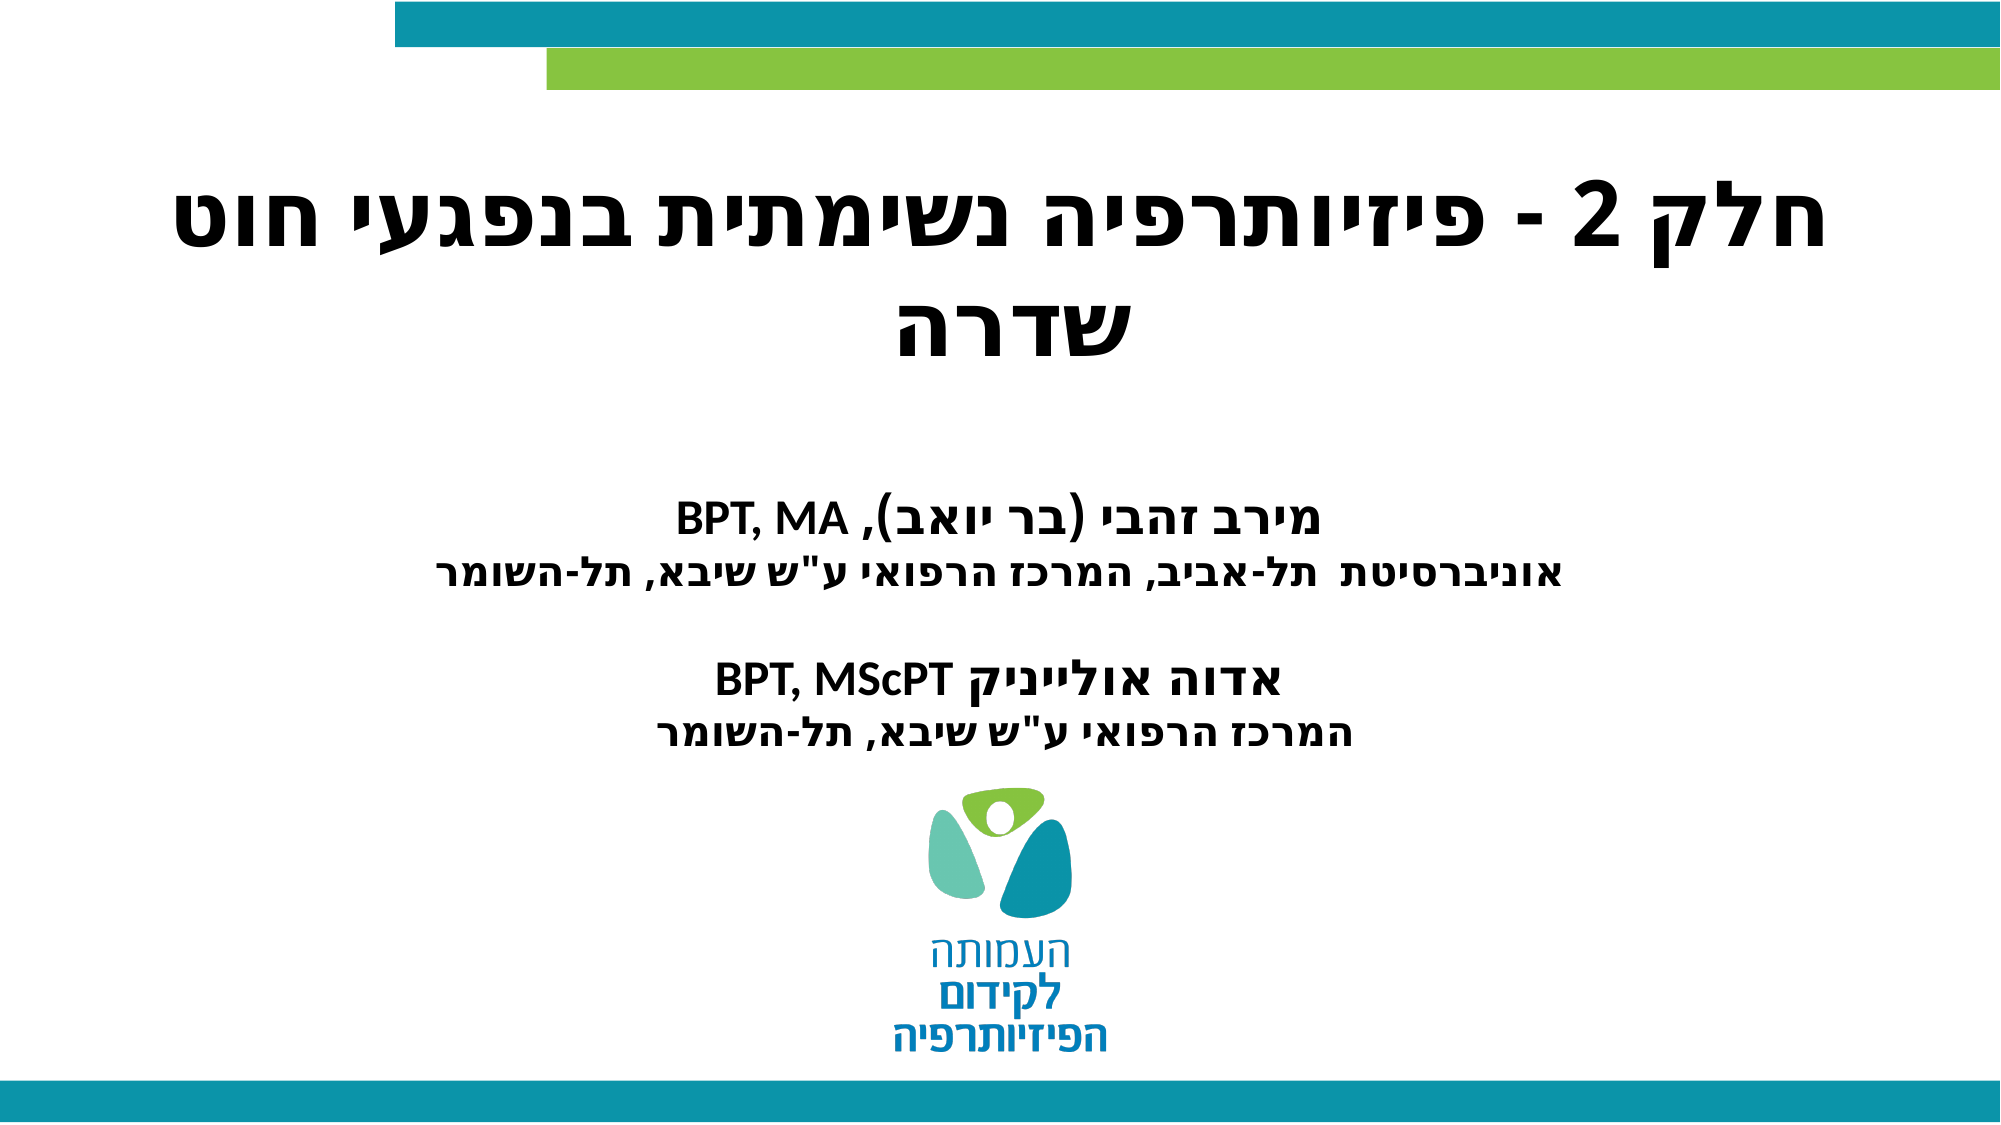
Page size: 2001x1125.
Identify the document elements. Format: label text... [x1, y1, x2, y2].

text_box [546, 47, 2000, 91]
picture [819, 739, 1181, 1100]
text_box [0, 1080, 2000, 1123]
text_box [394, 1, 2000, 48]
title חלק 2 - פיזיותרפיה נשימתית בנפגעי חוט שדרה מירב זהבי (בר יואב), BPT, MA אוניברסיטת תל-אביב, המרכז הרפואי ע"ש שיבא, תל-השומר אדוה אולייניק BPT, MScPT המרכז הרפואי ע"ש שיבא, תל-השומר [131, 116, 1869, 763]
